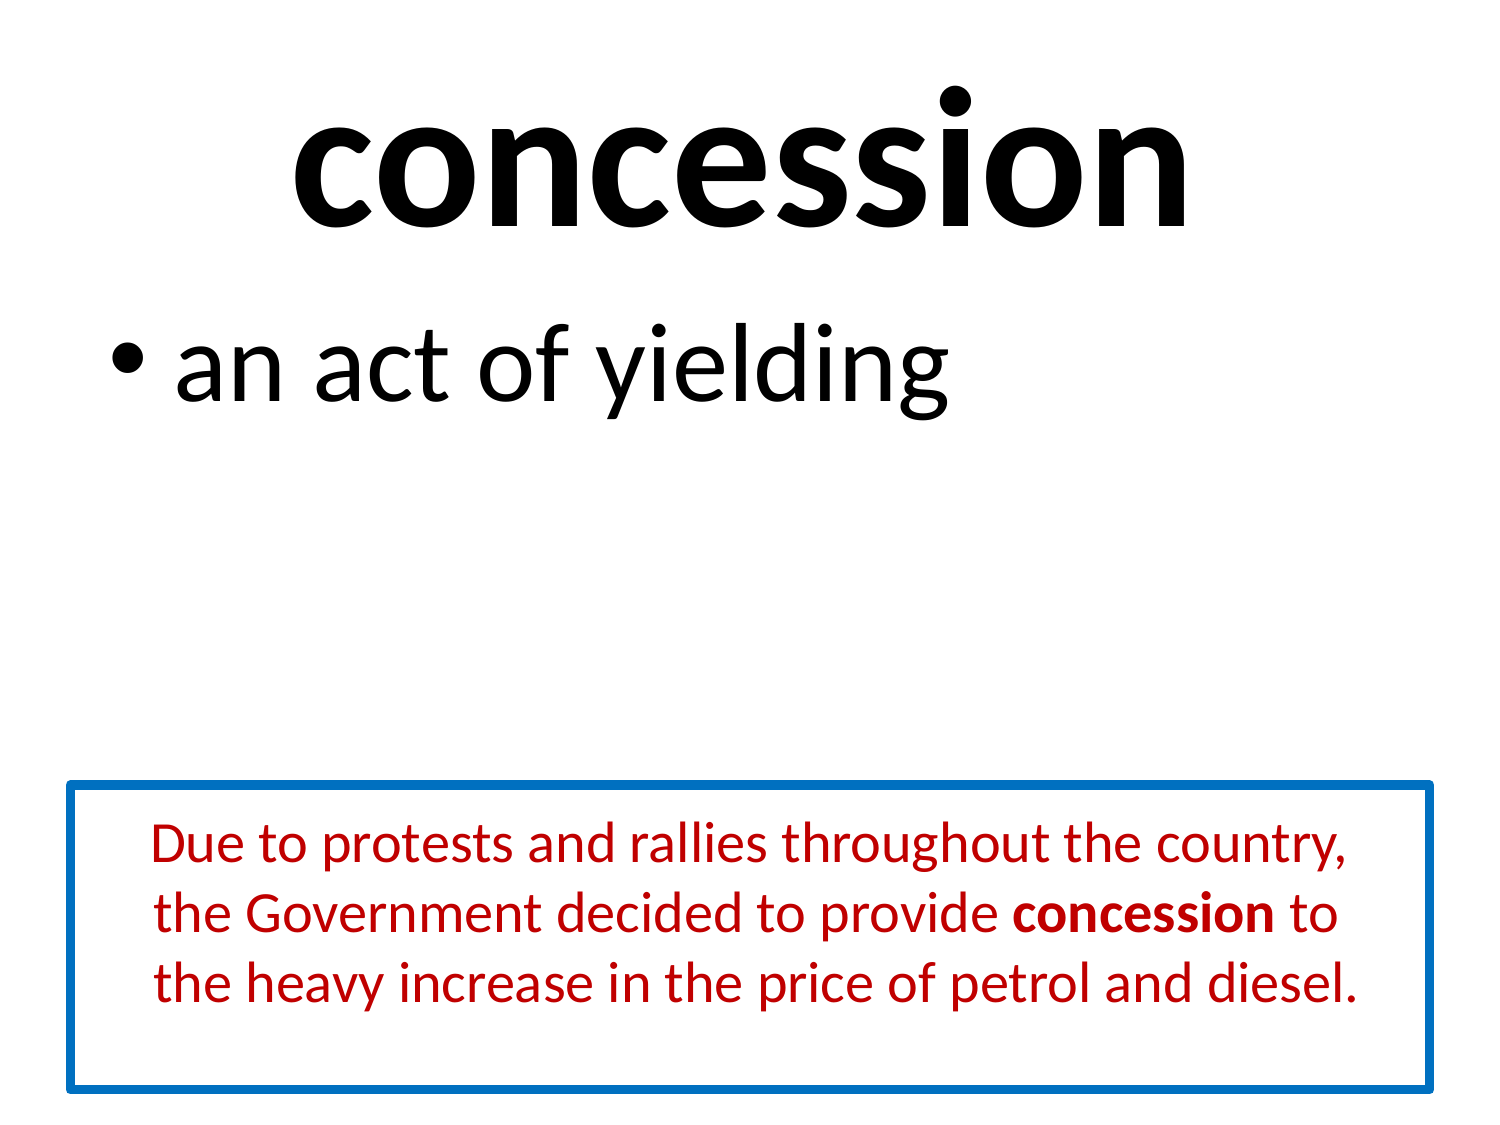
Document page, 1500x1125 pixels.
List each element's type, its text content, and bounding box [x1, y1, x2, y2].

subtitle an act of yielding [93, 281, 1407, 668]
list Due to protests and rallies throughout the country, the Government decided to provide concession to the heavy increase in the price of petrol and diesel. [82, 796, 1418, 1067]
title concession [93, 46, 1393, 247]
